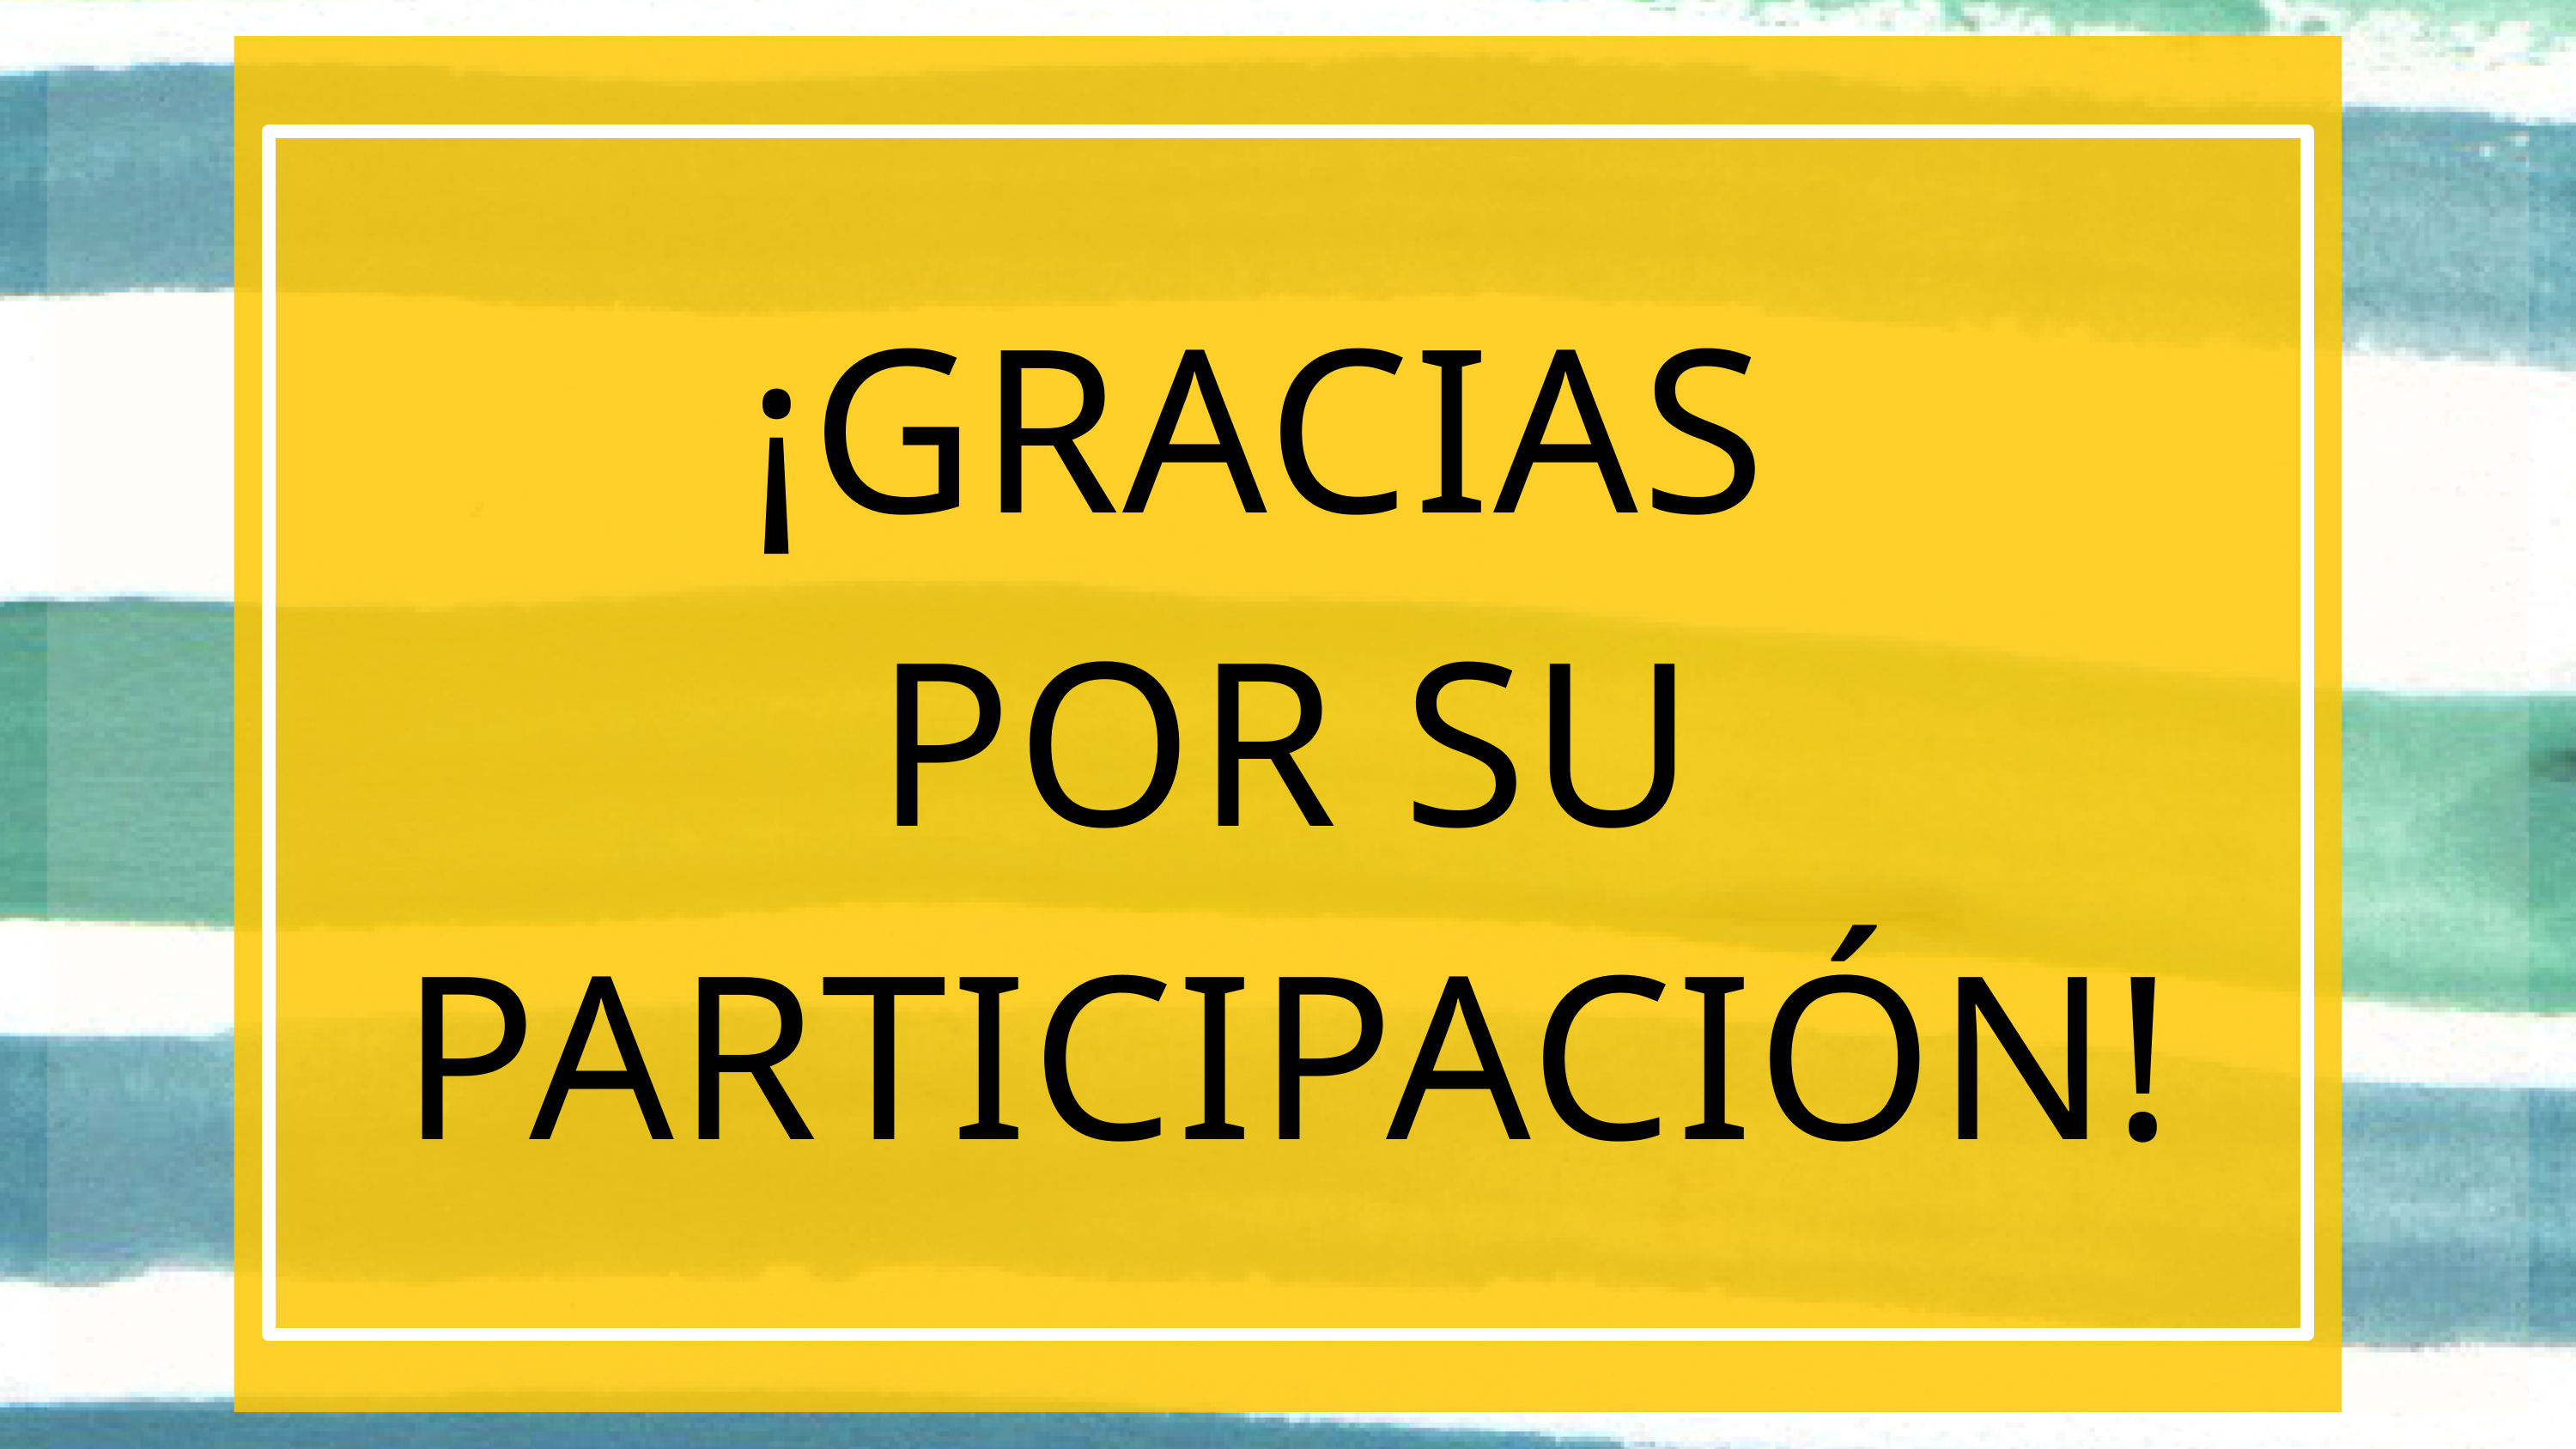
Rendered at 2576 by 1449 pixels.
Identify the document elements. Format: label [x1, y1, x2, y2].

text_box [234, 35, 2342, 1413]
text_box [46, 39, 229, 1410]
text_box [2344, 39, 2530, 1410]
text_box [0, 0, 2576, 1449]
